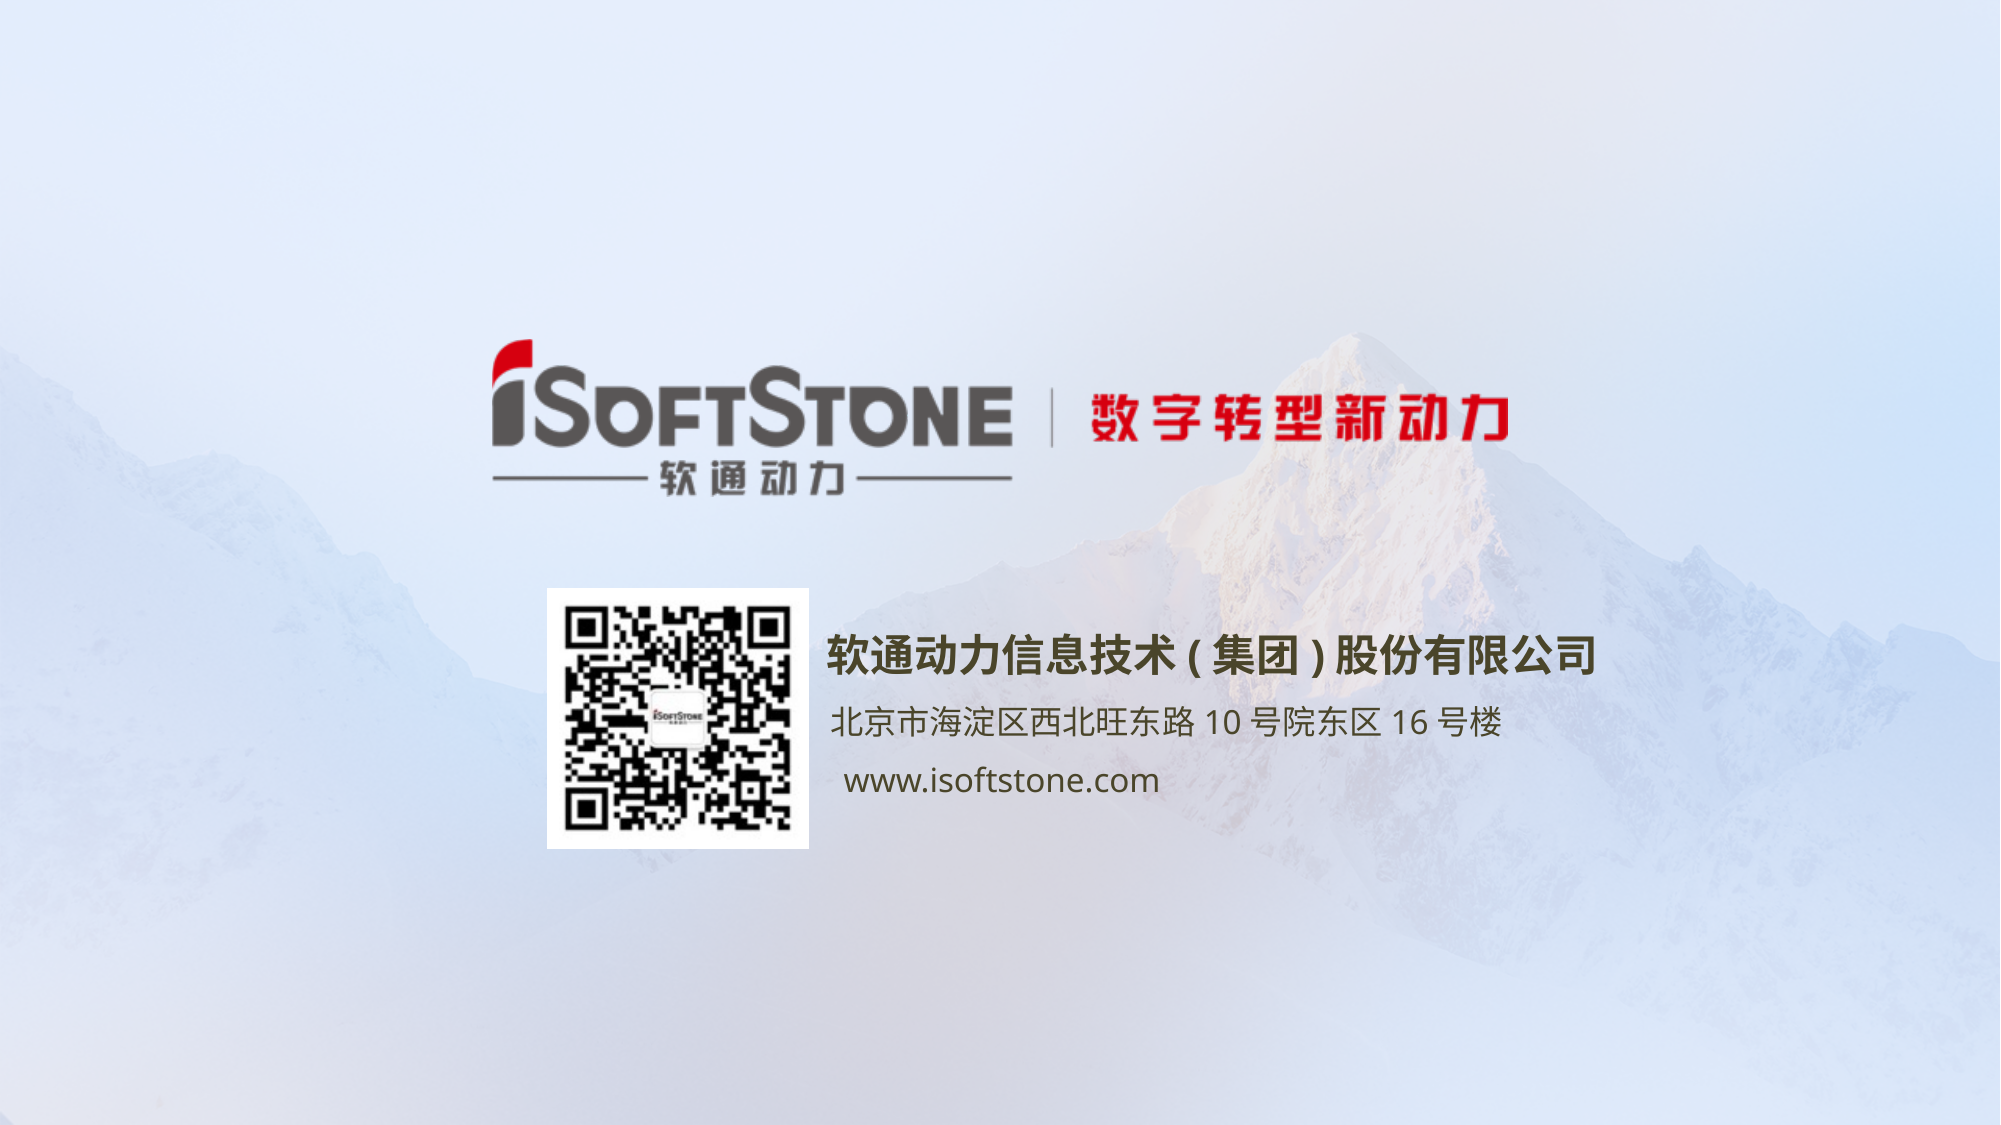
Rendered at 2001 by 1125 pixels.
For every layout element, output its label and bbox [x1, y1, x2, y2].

picture [492, 339, 1508, 497]
picture [547, 588, 809, 849]
